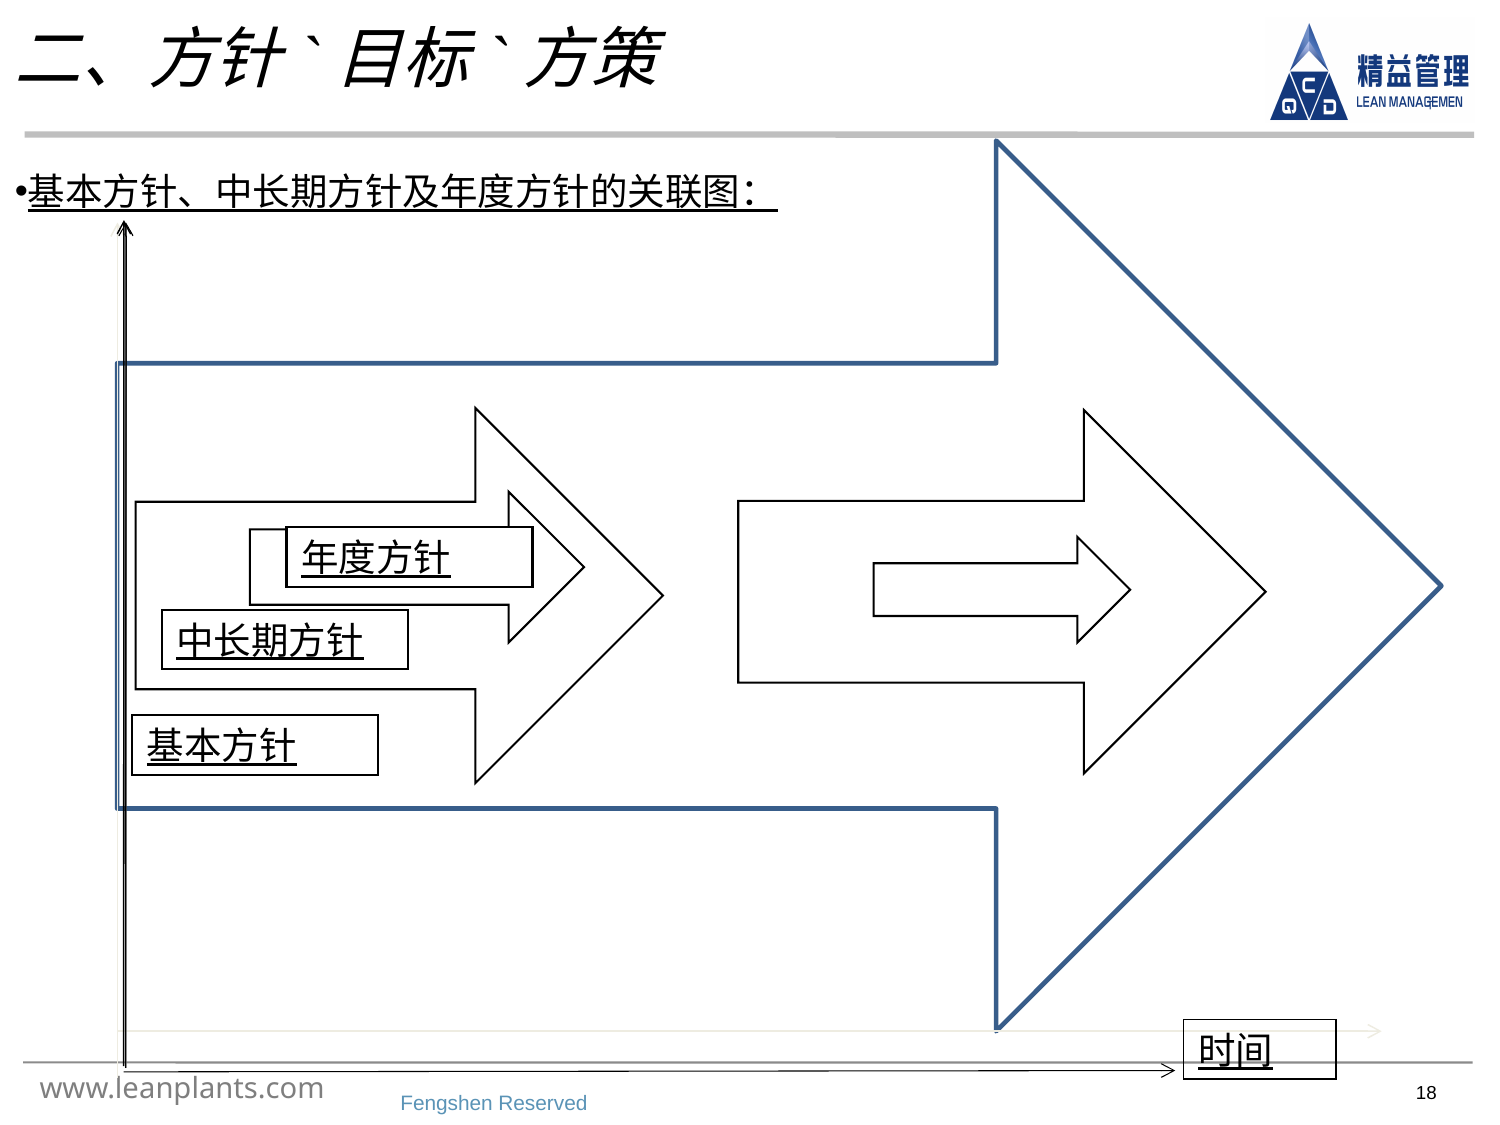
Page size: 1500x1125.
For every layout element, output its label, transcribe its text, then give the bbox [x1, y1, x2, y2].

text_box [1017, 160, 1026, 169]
text_box [737, 407, 1268, 776]
text_box [127, 140, 1442, 1030]
text_box 二、方针`目标`方策 [0, 8, 900, 104]
text_box 时间 [1183, 1032, 1336, 1080]
text_box 基本方针 [131, 714, 379, 776]
text_box 基本方针、中长期方针及年度方针的关联图： [0, 160, 996, 221]
text_box 时间 [1183, 1019, 1336, 1031]
text_box 中长期方针 [161, 651, 409, 670]
footer Fengshen Reserved [0, 776, 988, 1125]
text_box [248, 489, 586, 645]
text_box 年度方针 [285, 526, 534, 588]
picture [1265, 17, 1475, 123]
text_box [118, 363, 123, 650]
text_box [118, 651, 123, 809]
text_box [134, 405, 665, 786]
text_box [872, 534, 1132, 645]
text_box 中长期方针 [161, 609, 409, 650]
